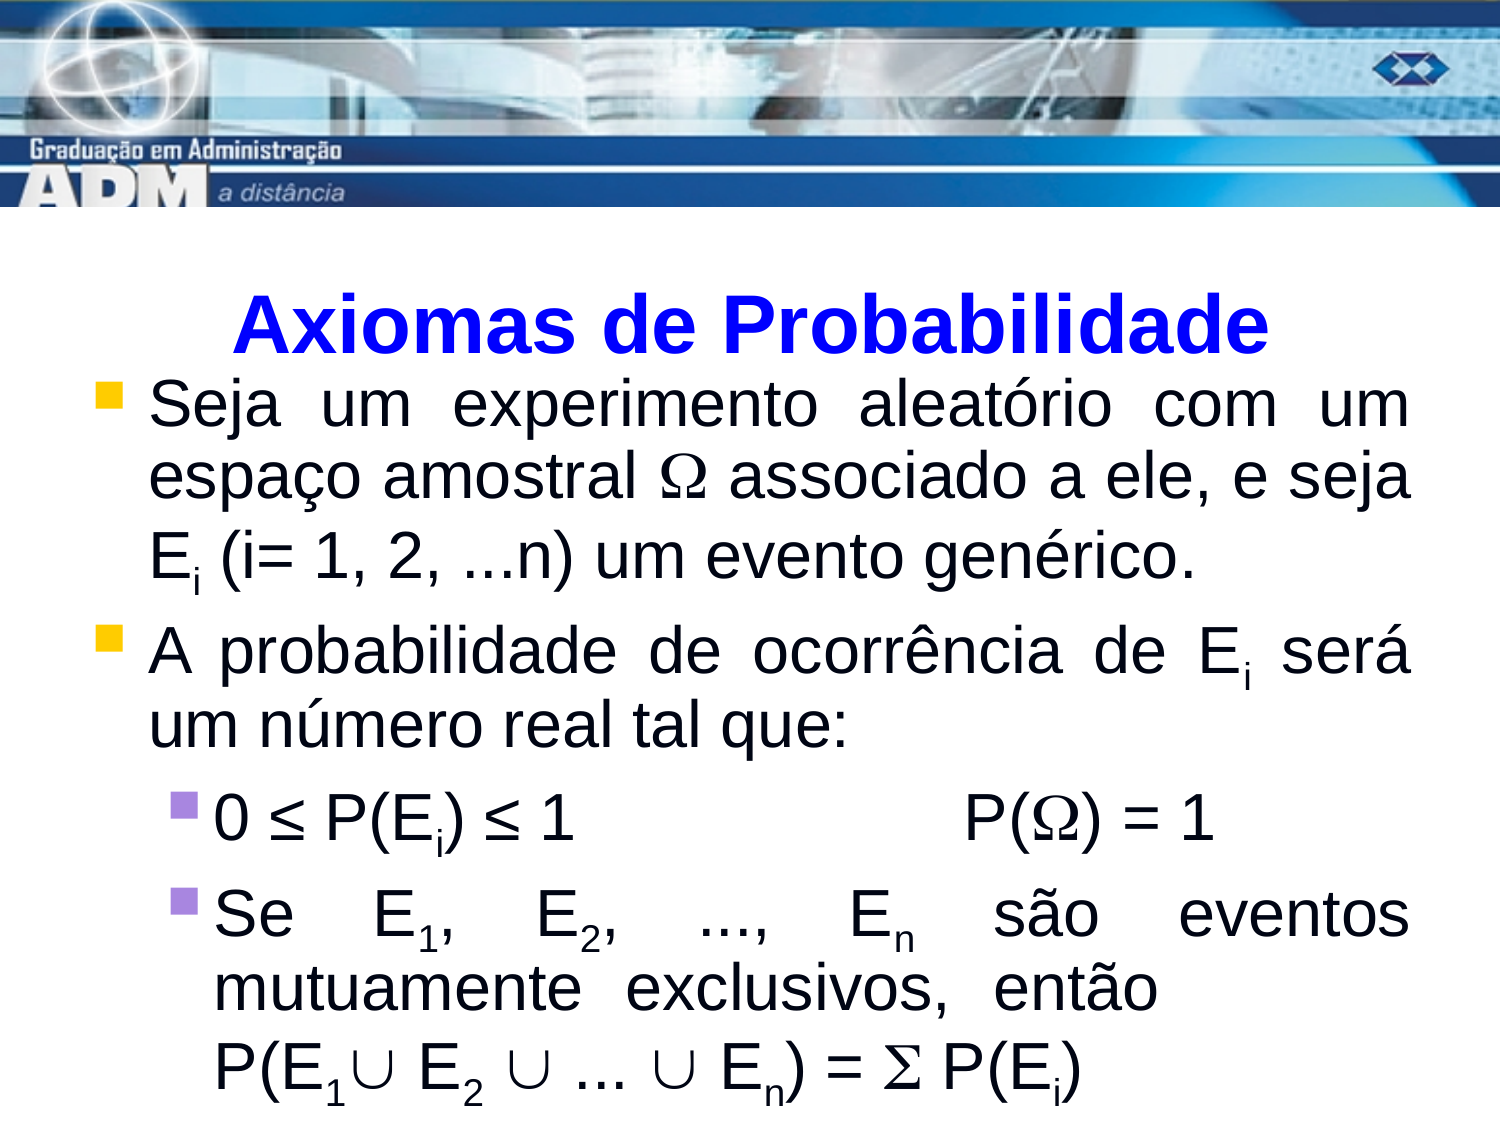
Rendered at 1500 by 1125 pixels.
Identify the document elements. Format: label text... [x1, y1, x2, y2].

picture [0, 0, 1500, 207]
slide_number 23 [1074, 1025, 1425, 1104]
list Seja um experimento aleatório com um espaço amostral  associado a ele, e seja Ei (i= 1, 2, ...n) um evento genérico. A probabilidade de ocorrência de Ei será um número real tal que: 0 ≤ P(Ei) ≤ 1 P() = 1 Se E1, E2, ..., En são eventos mutuamente exclusivos, então P(E1 E2  ...  En) =  P(Ei) [76, 361, 1427, 1024]
title Axiomas de Probabilidade [76, 255, 1427, 361]
